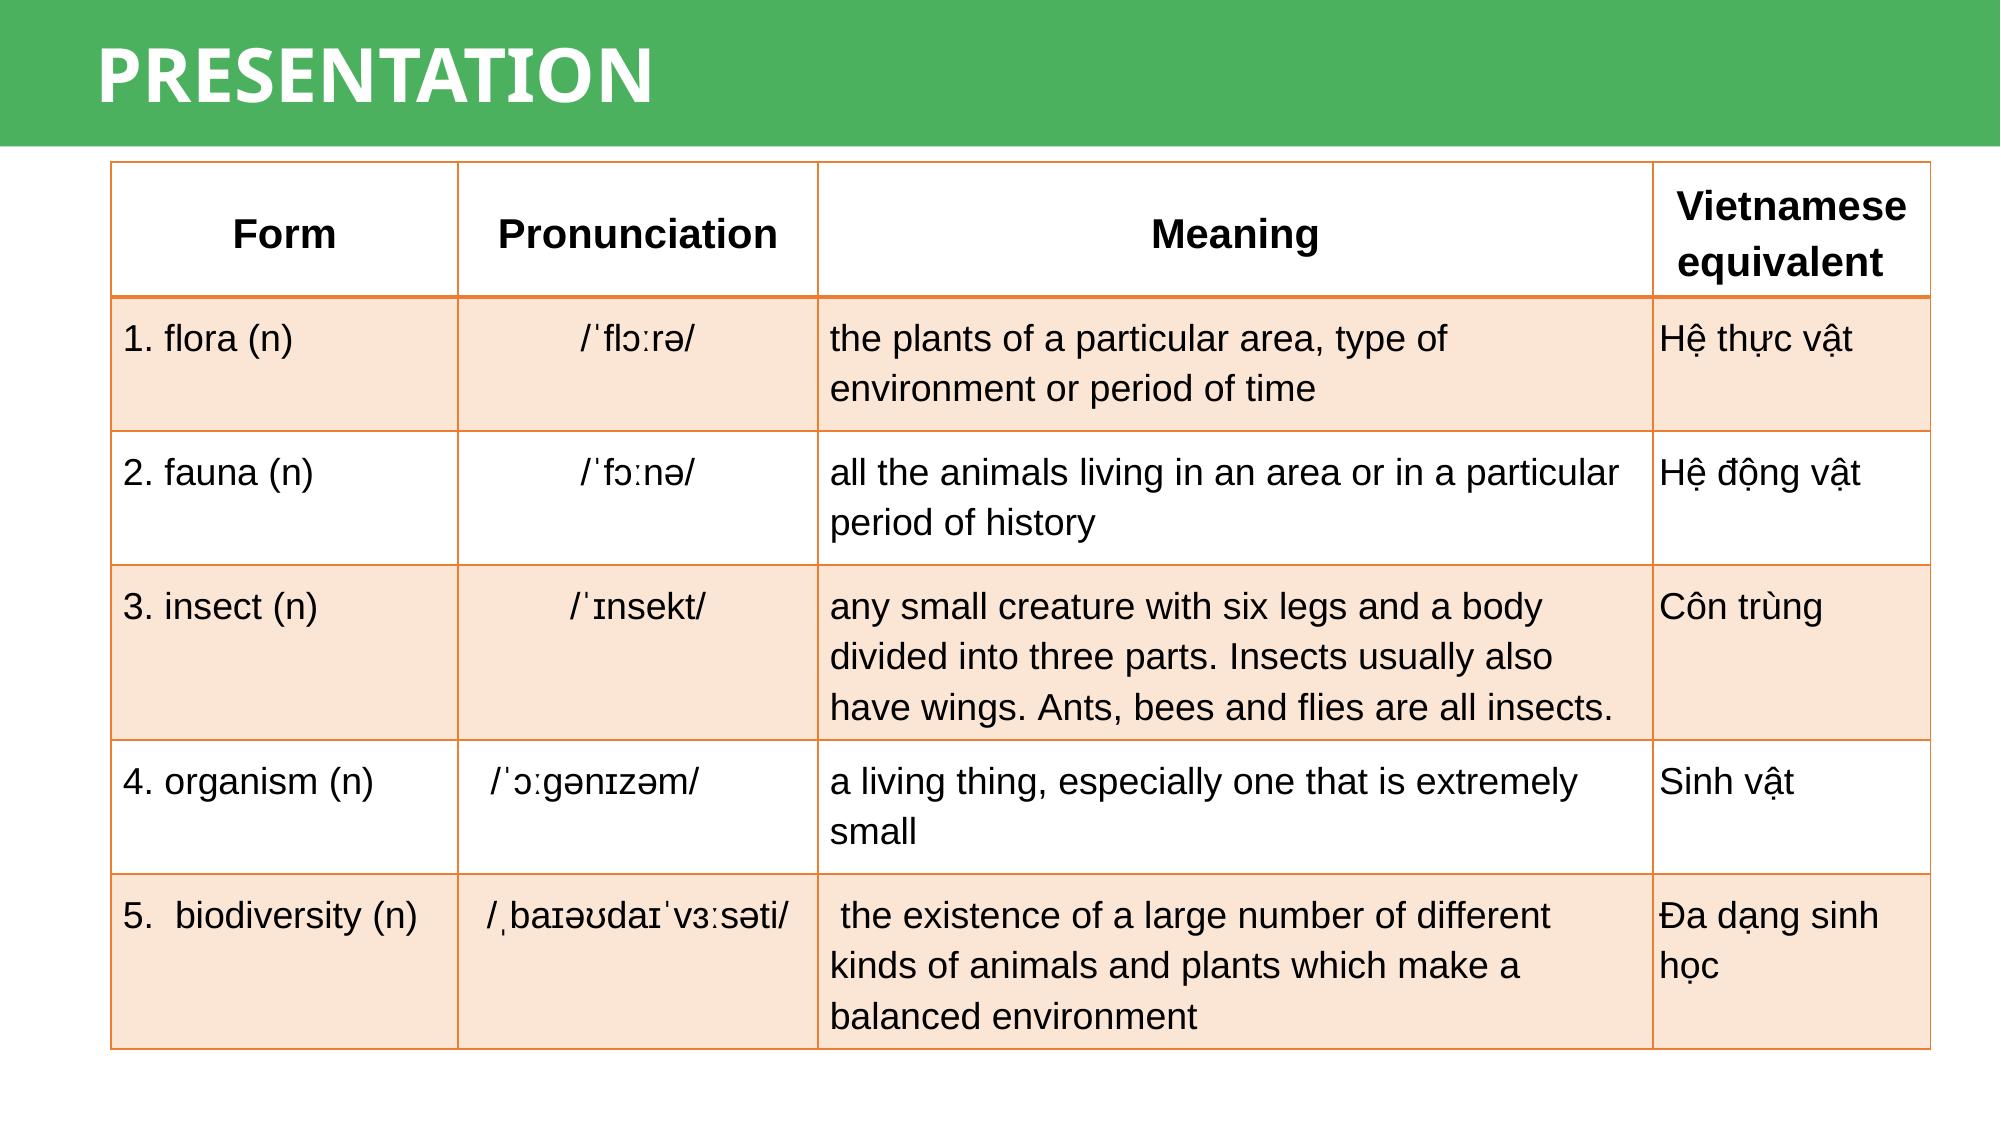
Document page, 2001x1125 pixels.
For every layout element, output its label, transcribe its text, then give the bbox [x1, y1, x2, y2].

table_cell a living thing, especially one that is extremely small [819, 741, 1652, 873]
table_header Meaning [819, 163, 1652, 295]
table_cell the plants of a particular area, type of environment or period of time [819, 299, 1652, 430]
table_header Pronunciation [459, 163, 817, 295]
table_cell /ˈflɔːrə/ [459, 299, 817, 430]
table_cell 3. insect (n) [112, 566, 457, 739]
table_cell Hệ thực vật [1654, 299, 1930, 430]
table_cell Hệ động vật [1654, 432, 1930, 564]
text_box PRESENTATION [81, 20, 831, 125]
table_cell Đa dạng sinh học [1654, 875, 1930, 1048]
table_cell /ˈɪnsekt/ [459, 566, 817, 739]
table_cell the existence of a large number of different kinds of animals and plants which make a balanced environment [819, 875, 1652, 1048]
table_cell 2. fauna (n) [112, 432, 457, 564]
table_cell /ˈfɔːnə/ [459, 432, 817, 564]
table_cell any small creature with six legs and a body divided into three parts. Insects usually also have wings. Ants, bees and flies are all insects. [819, 566, 1652, 739]
table_cell 4. organism (n) [112, 741, 457, 873]
table_header Form [112, 163, 457, 295]
table_cell /ˌbaɪəʊdaɪˈvɜːsəti/ [459, 875, 817, 1048]
table_cell 5. biodiversity (n) [112, 875, 457, 1048]
table_header Vietnamese equivalent [1654, 163, 1930, 295]
table_cell 1. flora (n) [112, 299, 457, 430]
text_box [0, 0, 2000, 147]
table_cell Côn trùng [1654, 566, 1930, 739]
table_cell /ˈɔːɡənɪzəm/ [459, 741, 817, 873]
table_cell Sinh vật [1654, 741, 1930, 873]
table_cell all the animals living in an area or in a particular period of history [819, 432, 1652, 564]
